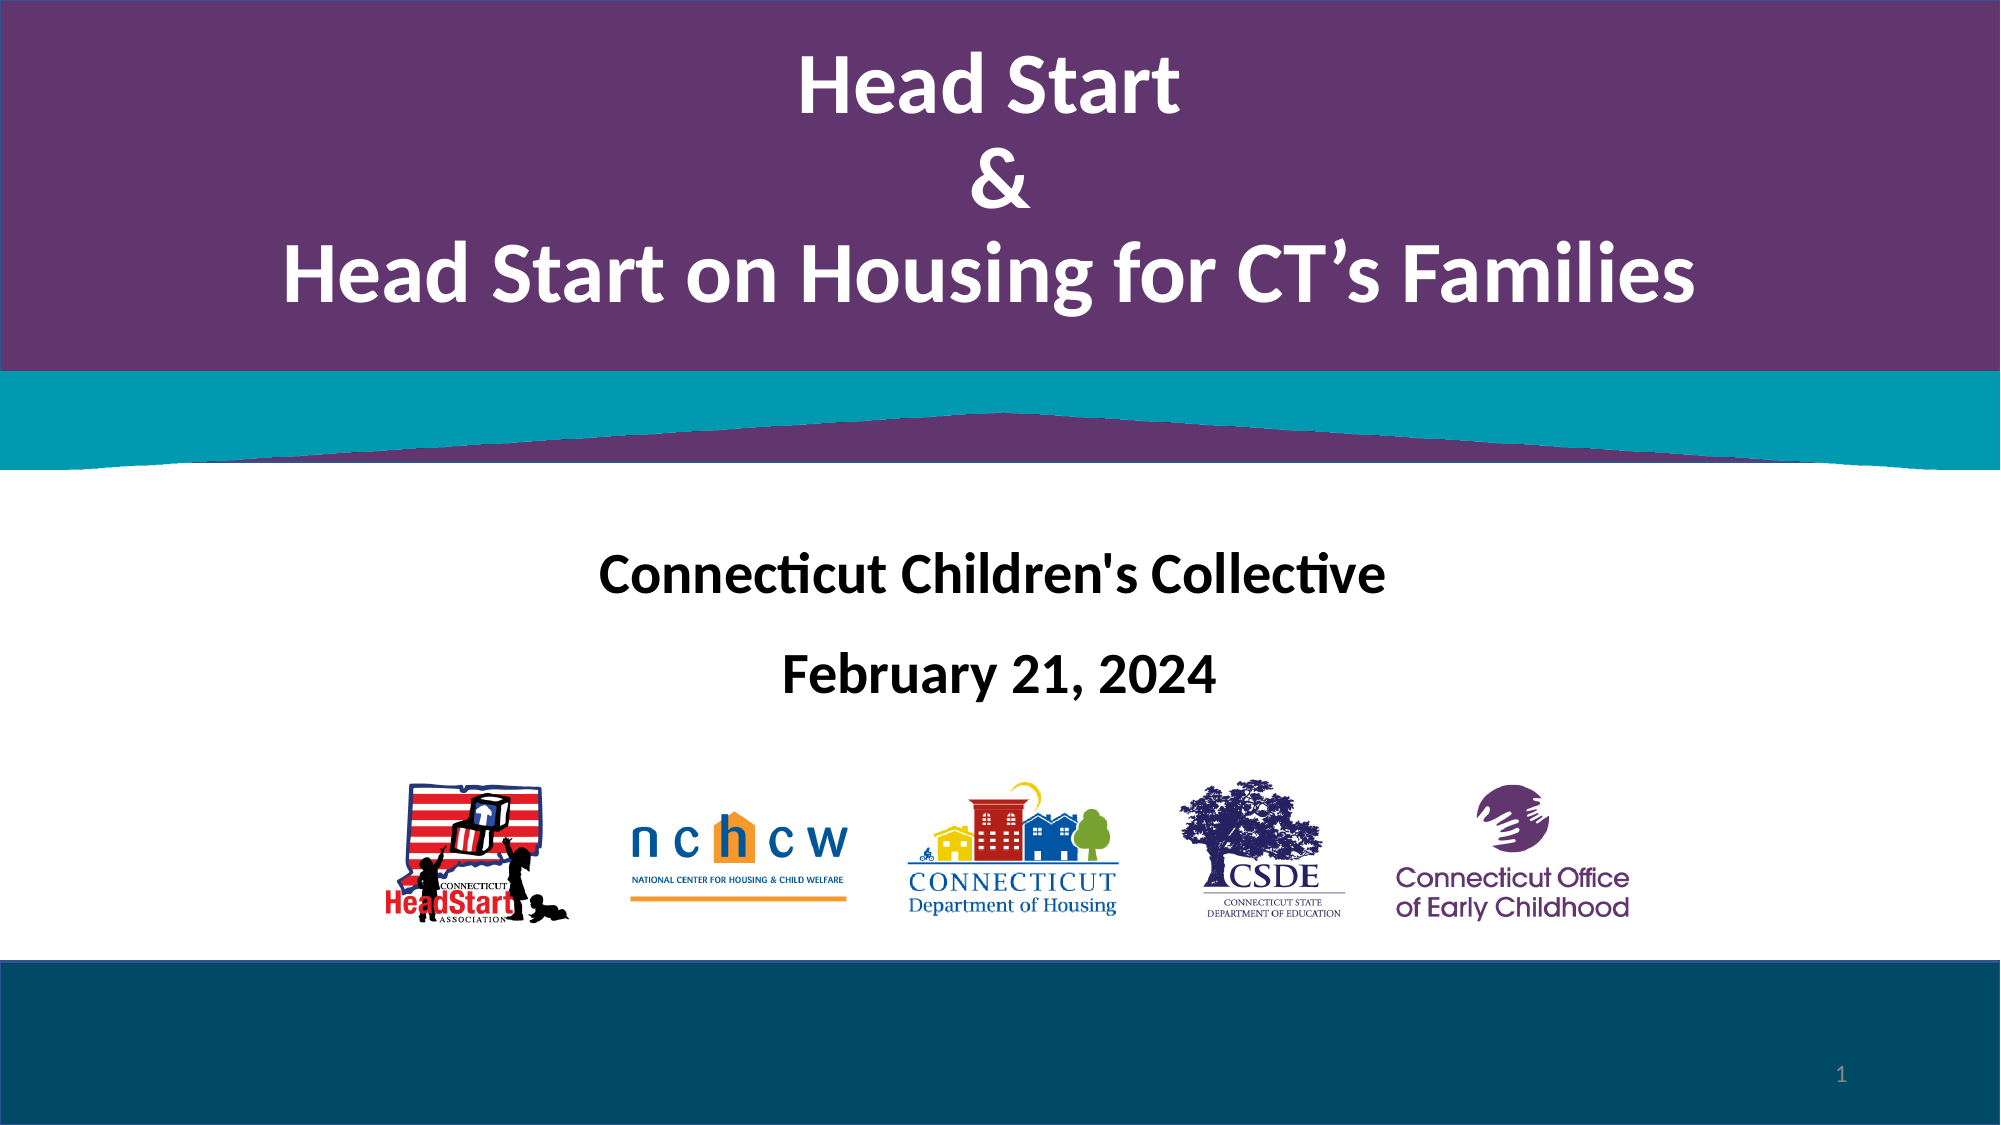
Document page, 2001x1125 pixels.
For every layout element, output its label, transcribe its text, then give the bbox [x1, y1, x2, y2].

text_box [0, 0, 2000, 369]
title Head Start & Head Start on Housing for CT’s Families [249, 22, 1750, 330]
picture [0, 370, 2000, 470]
picture [339, 744, 1660, 955]
text_box Connecticut Children's Collective February 21, 2024 [317, 481, 1682, 713]
slide_number 1 [1412, 1042, 1863, 1103]
text_box [0, 961, 2000, 1125]
